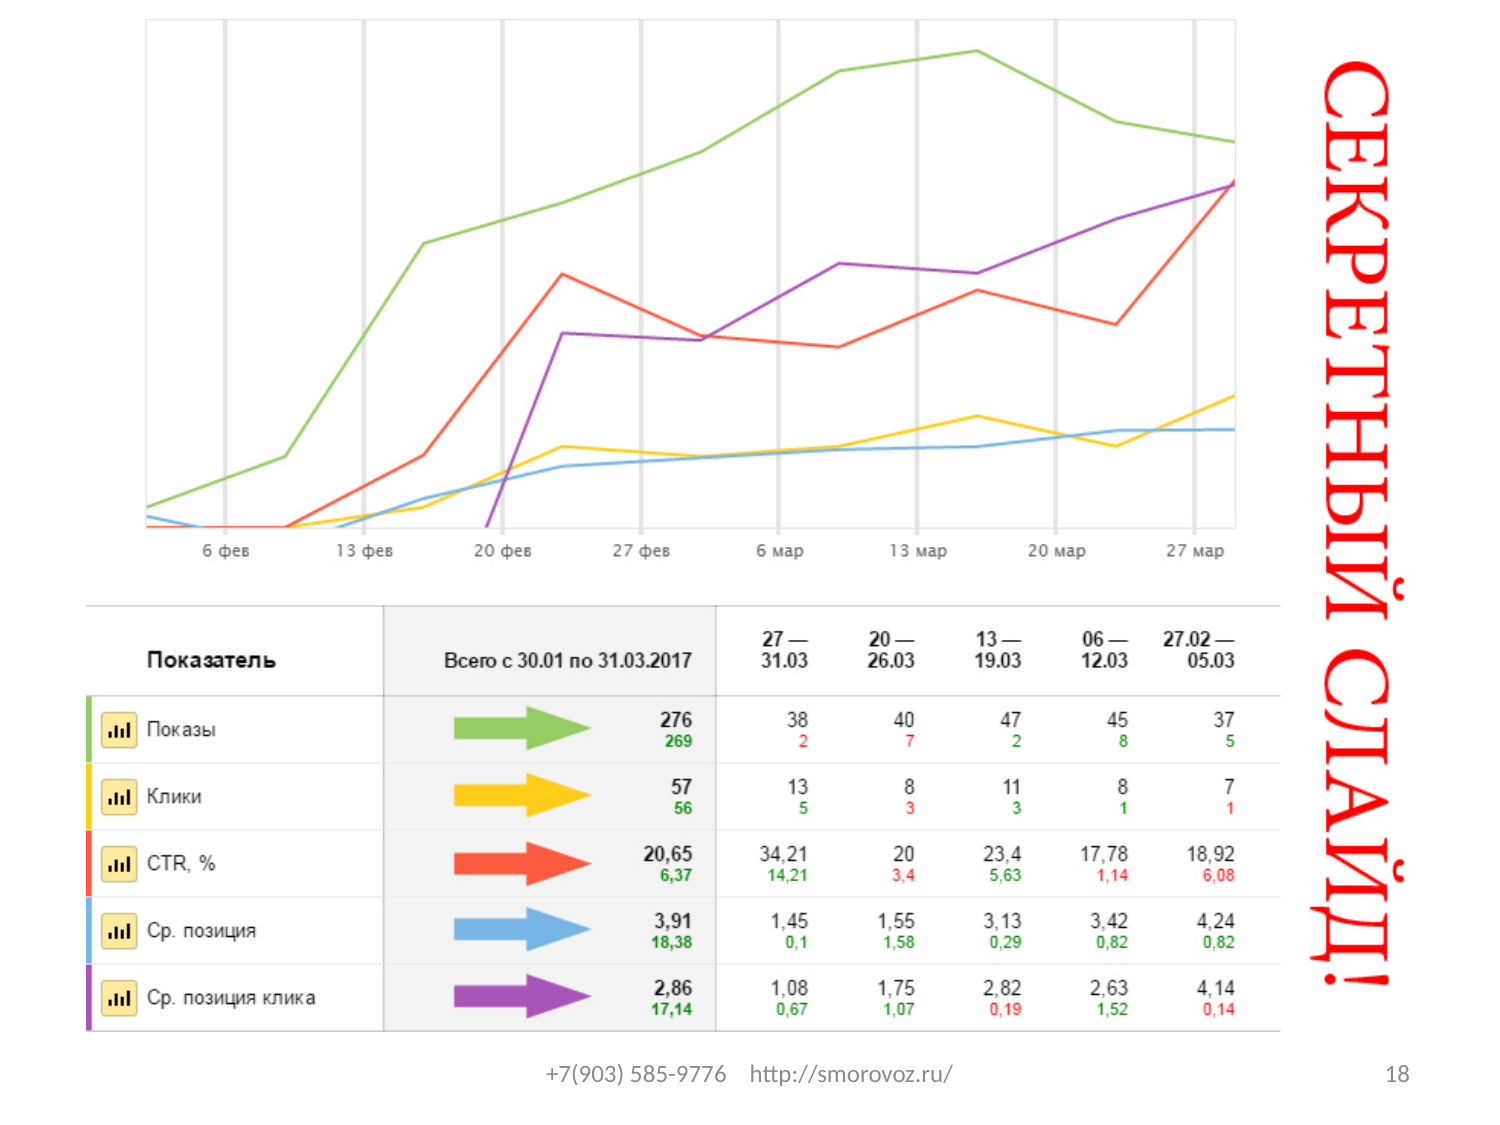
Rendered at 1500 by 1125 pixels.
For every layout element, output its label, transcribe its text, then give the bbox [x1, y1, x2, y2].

footer +7(903) 585-9776 http://smorovoz.ru/ [512, 1042, 988, 1103]
slide_number 18 [1074, 1042, 1425, 1103]
picture [86, 18, 1459, 1033]
